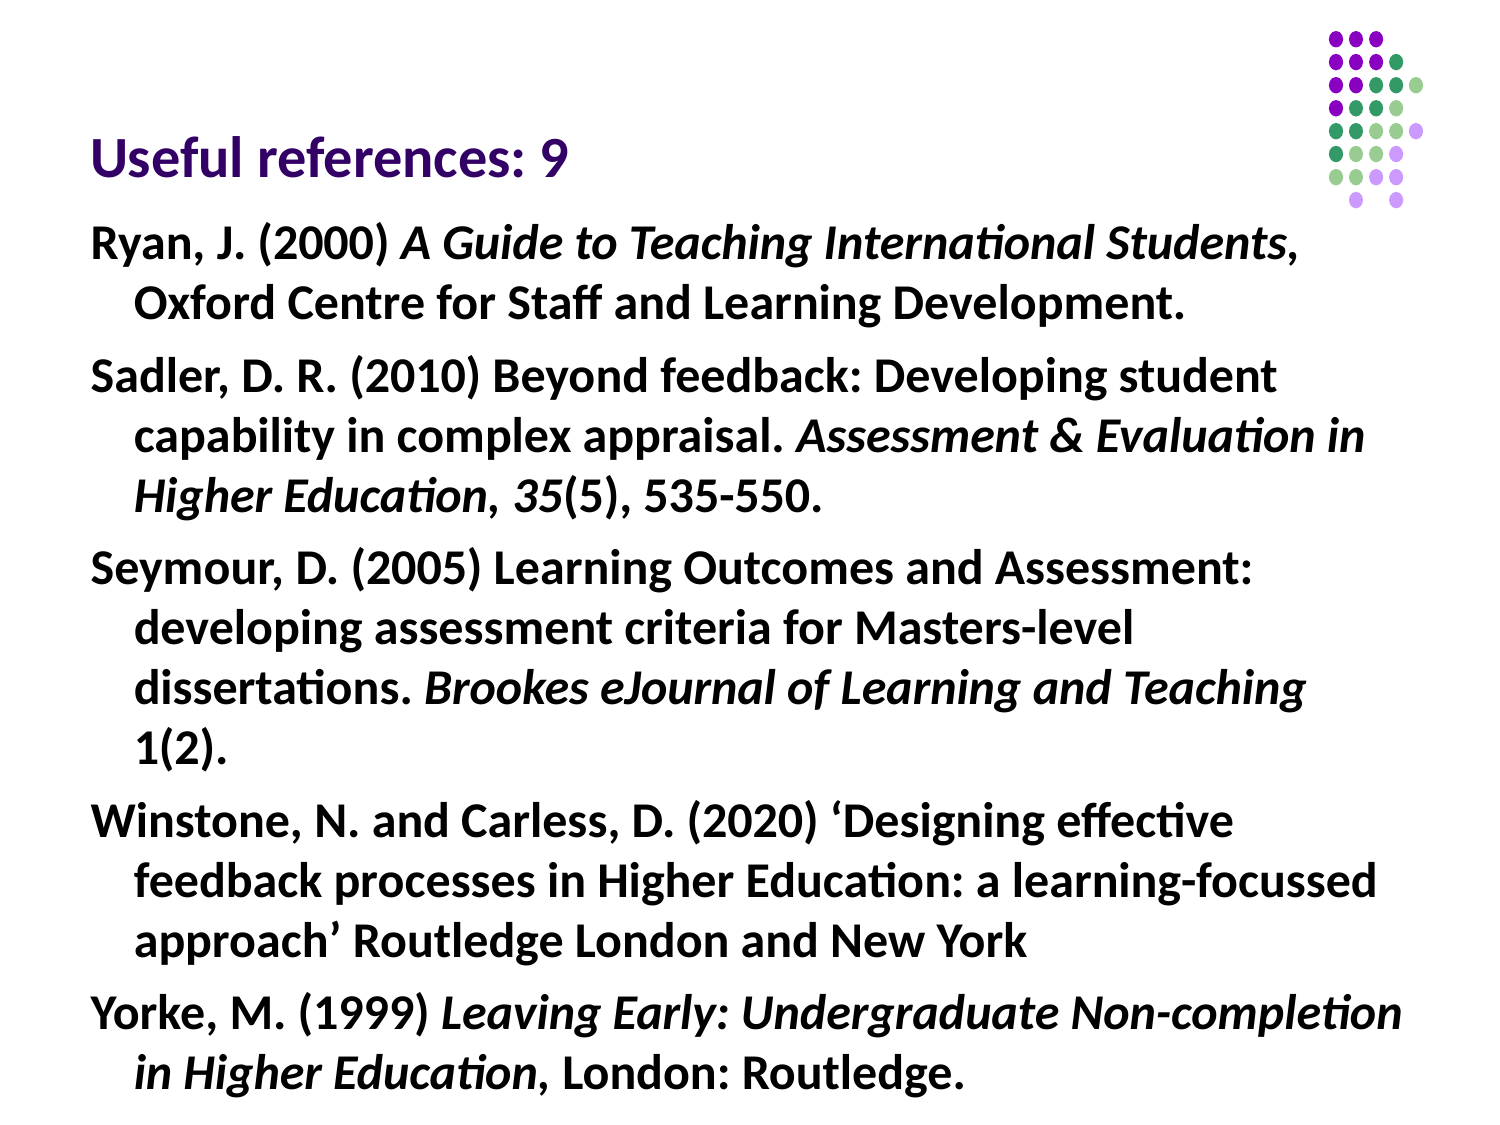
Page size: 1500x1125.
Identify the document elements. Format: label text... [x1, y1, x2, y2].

title Useful references: 9 [74, 19, 1313, 197]
list Ryan, J. (2000) A Guide to Teaching International Students, Oxford Centre for Staff and Learning Development. Sadler, D. R. (2010) Beyond feedback: Developing student capability in complex appraisal. Assessment & Evaluation in Higher Education, 35(5), 535-550. Seymour, D. (2005) Learning Outcomes and Assessment: developing assessment criteria for Masters-level dissertations. Brookes eJournal of Learning and Teaching 1(2). Winstone, N. and Carless, D. (2020) ‘Designing effective feedback processes in Higher Education: a learning-focussed approach’ Routledge London and New York Yorke, M. (1999) Leaving Early: Undergraduate Non-completion in Higher Education, London: Routledge. [75, 201, 1426, 988]
